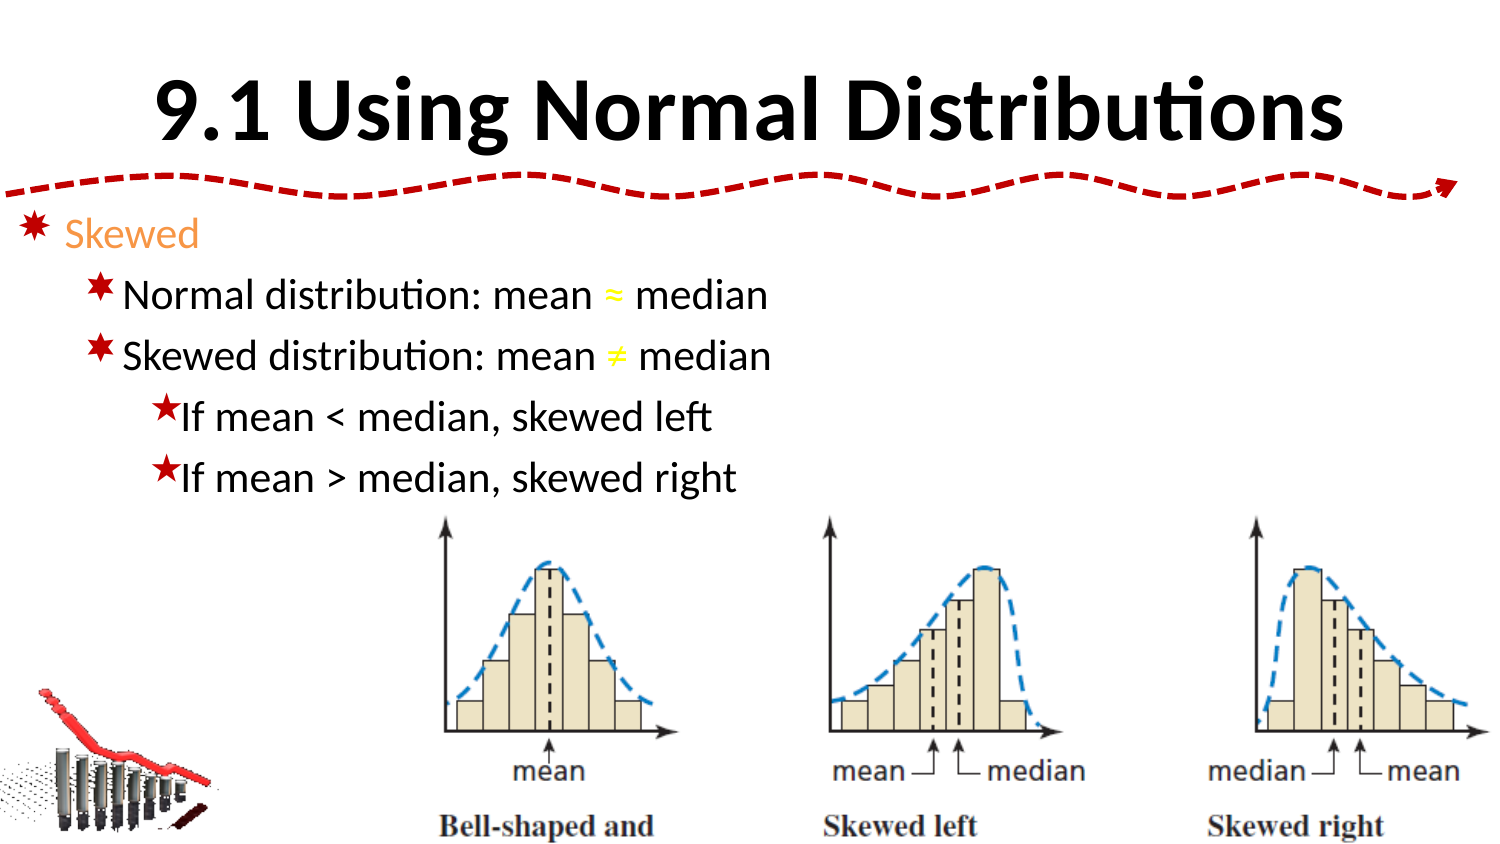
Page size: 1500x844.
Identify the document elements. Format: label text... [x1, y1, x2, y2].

picture [0, 684, 238, 844]
title 9.1 Using Normal Distributions [0, 33, 1500, 175]
picture [431, 510, 1500, 844]
list Skewed Normal distribution: mean ≈ median Skewed distribution: mean ≠ median If mean < median, skewed left If mean > median, skewed right [0, 196, 1500, 511]
